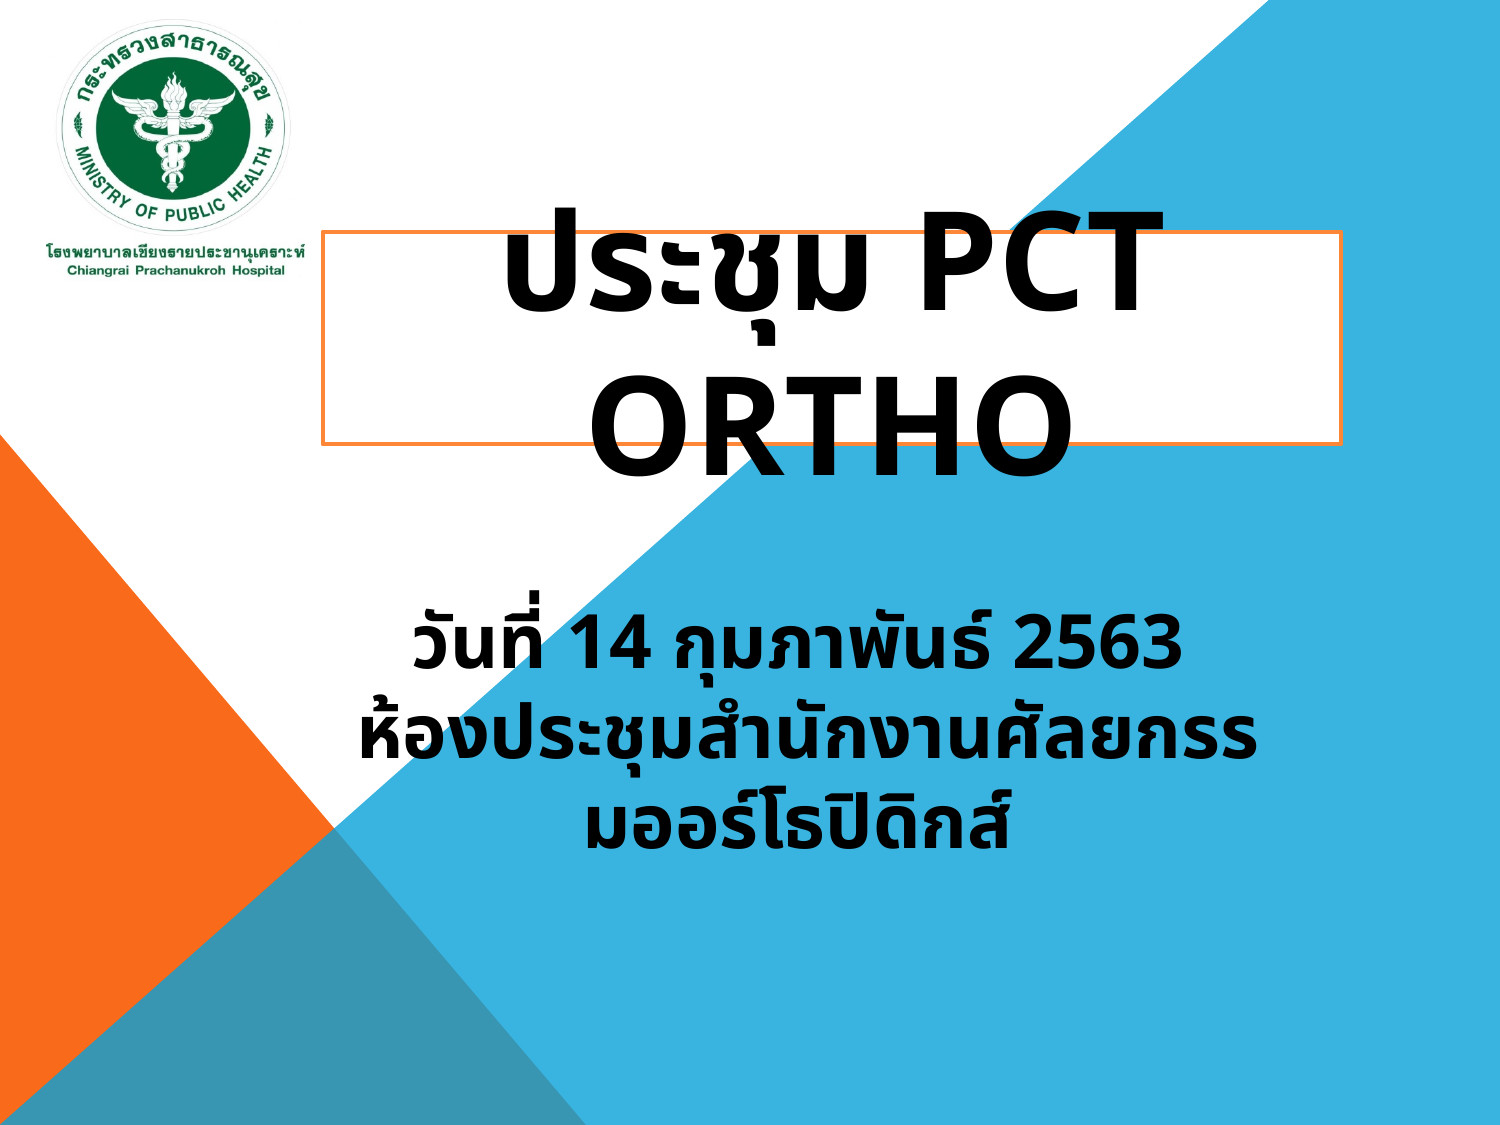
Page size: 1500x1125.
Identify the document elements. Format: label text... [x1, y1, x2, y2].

picture [46, 18, 305, 282]
text_box วันที่ 14 กุมภาพันธ์ 2563 ห้องประชุมสำนักงานศัลยกรรมออร์โธปิดิกส์ [278, 586, 1318, 871]
text_box ประชุม PCT ORTHO [322, 231, 1342, 445]
